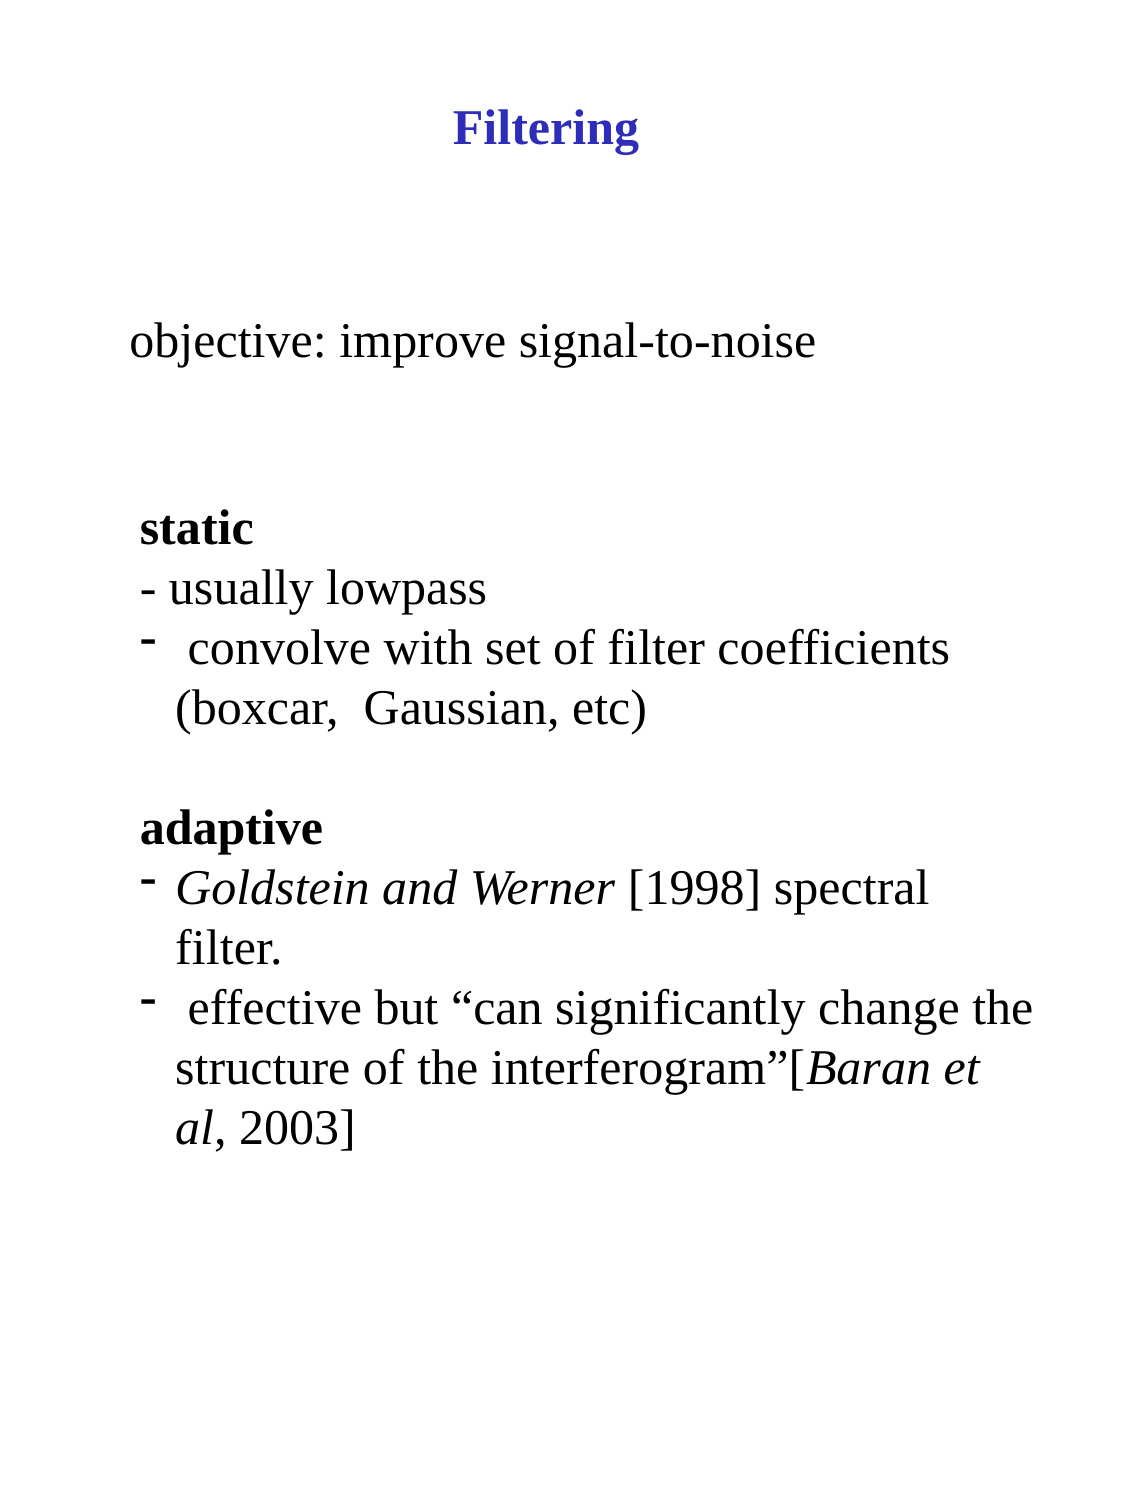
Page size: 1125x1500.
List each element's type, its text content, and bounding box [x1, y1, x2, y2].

text_box objective: improve signal-to-noise [114, 299, 833, 375]
text_box Filtering [438, 87, 655, 163]
text_box static - usually lowpass convolve with set of filter coefficients (boxcar, Gaussian, etc) adaptive Goldstein and Werner [1998] spectral filter. effective but “can significantly change the structure of the interferogram”[Baran et al, 2003] [125, 487, 1050, 1223]
